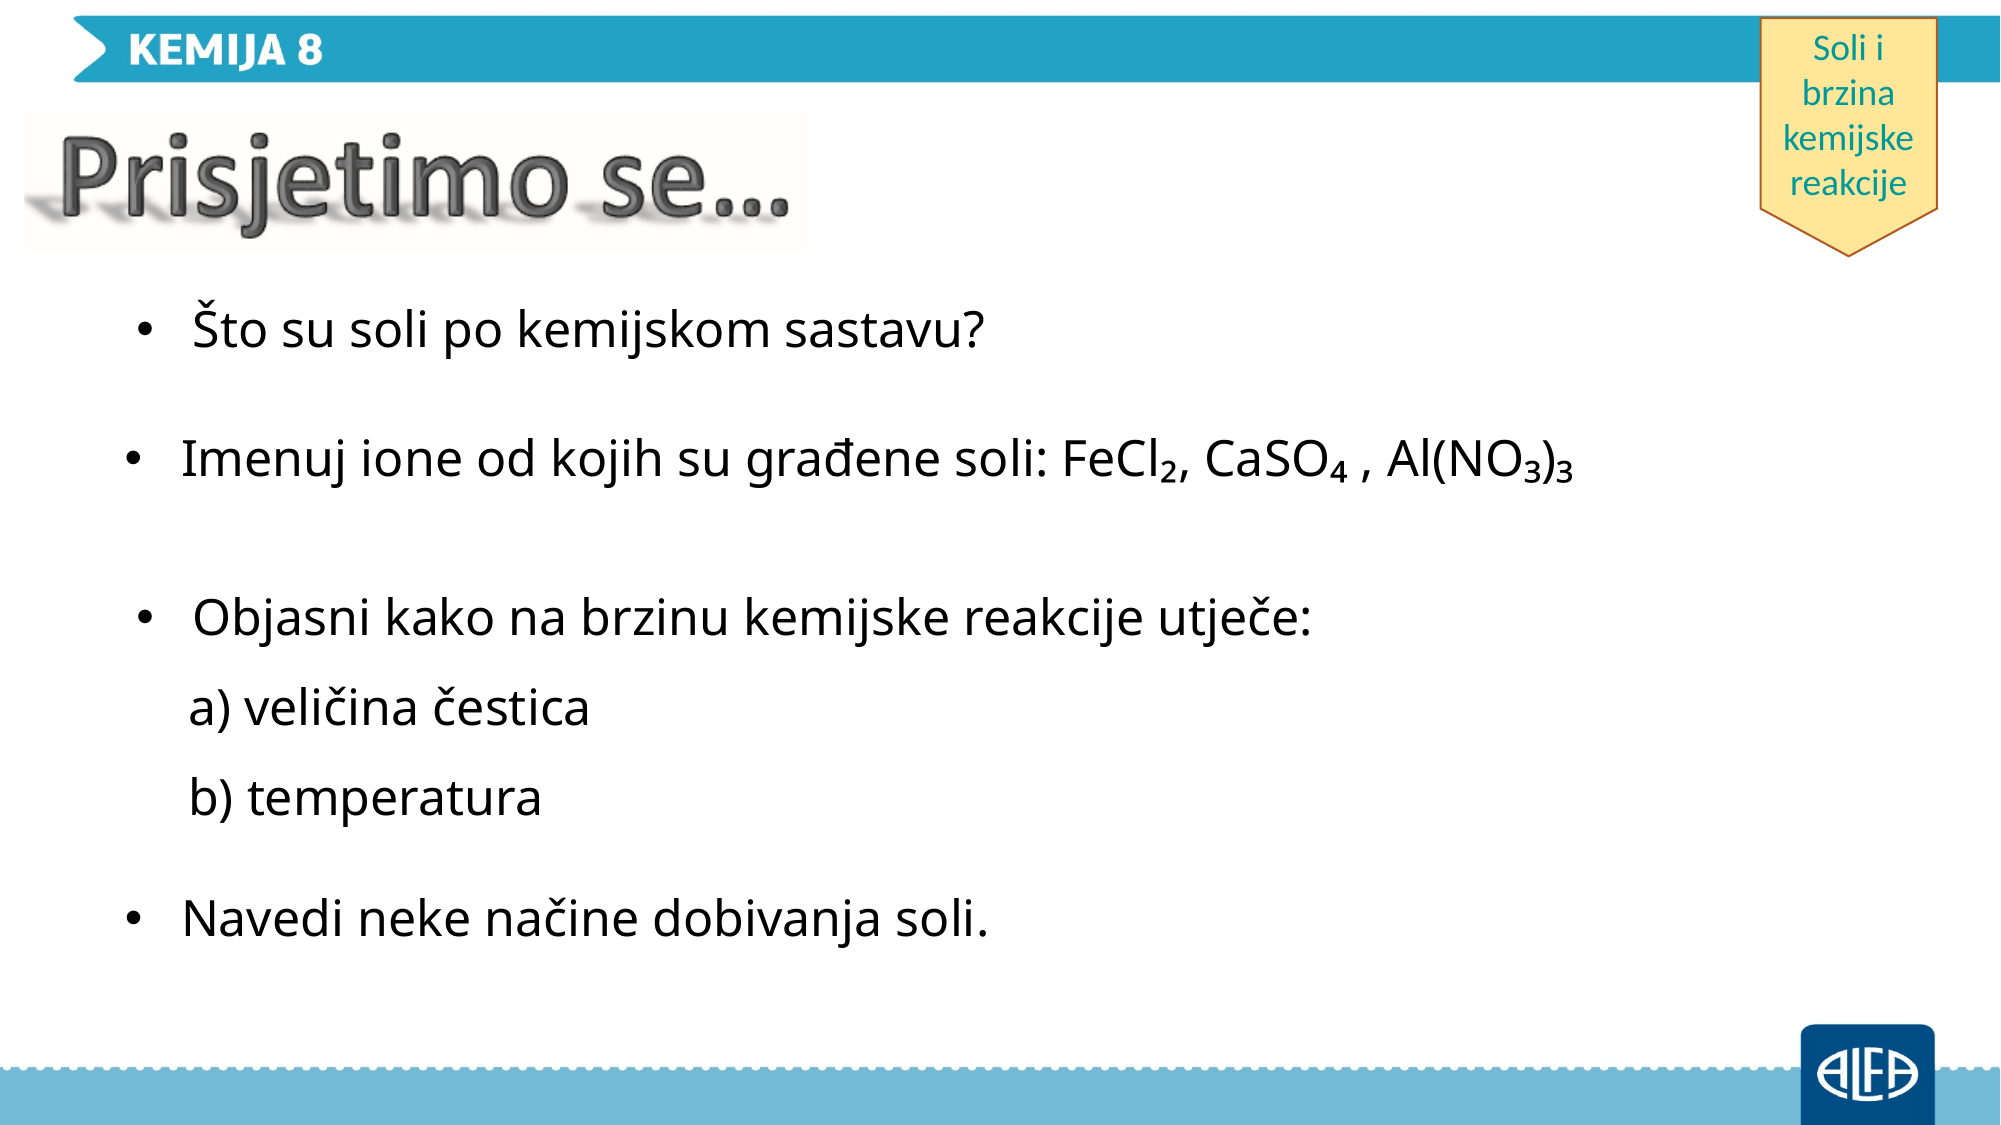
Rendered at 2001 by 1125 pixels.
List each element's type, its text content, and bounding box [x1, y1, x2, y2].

text_box Objasni kako na brzinu kemijske reakcije utječe: a) veličina čestica b) temperatura [121, 548, 1624, 834]
text_box Imenuj ione od kojih su građene soli: FeCl₂, CaSO₄ , Al(NO₃)₃ [109, 419, 1832, 495]
text_box Što su soli po kemijskom sastavu? [121, 290, 1291, 366]
text_box Soli i brzina kemijske reakcije [1759, 16, 1938, 258]
picture [0, 0, 2001, 1125]
text_box Navedi neke načine dobivanja soli. [109, 879, 1279, 955]
